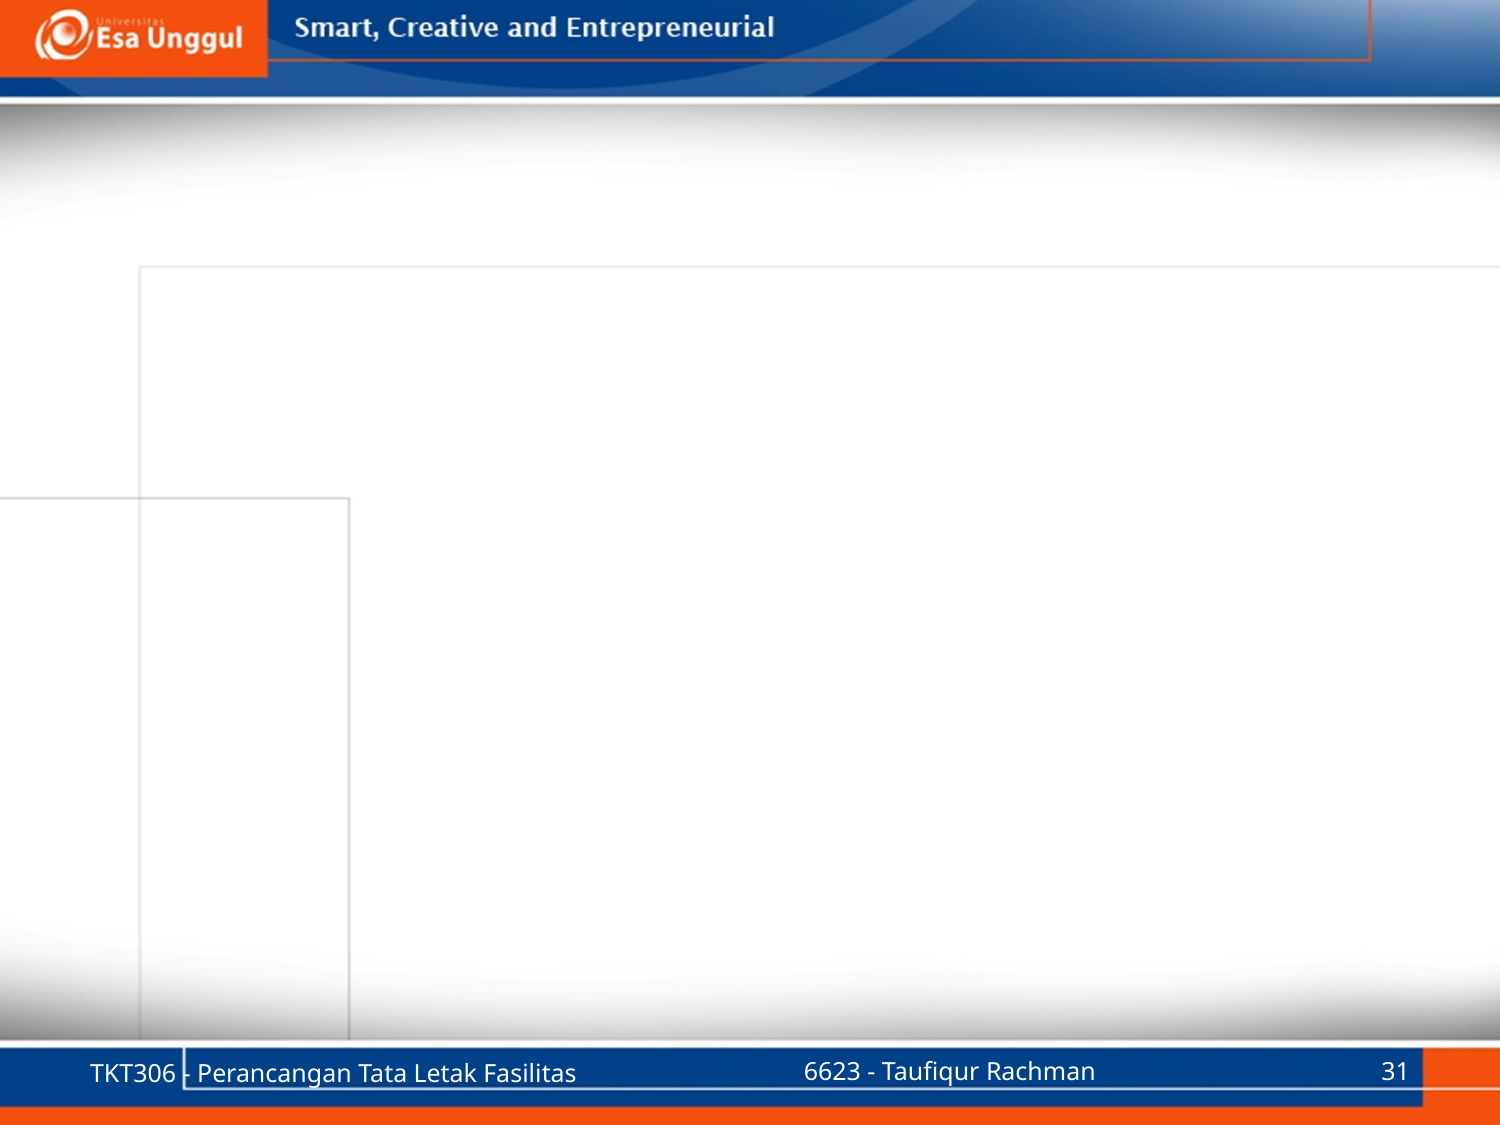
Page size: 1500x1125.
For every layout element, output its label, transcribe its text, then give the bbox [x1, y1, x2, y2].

slide_number TKT306 - Perancangan Tata Letak Fasilitas [75, 1042, 645, 1103]
picture [0, 0, 1500, 1125]
footer 6623 - Taufiqur Rachman [712, 1042, 1188, 1103]
slide_number 31 [1250, 1042, 1425, 1103]
